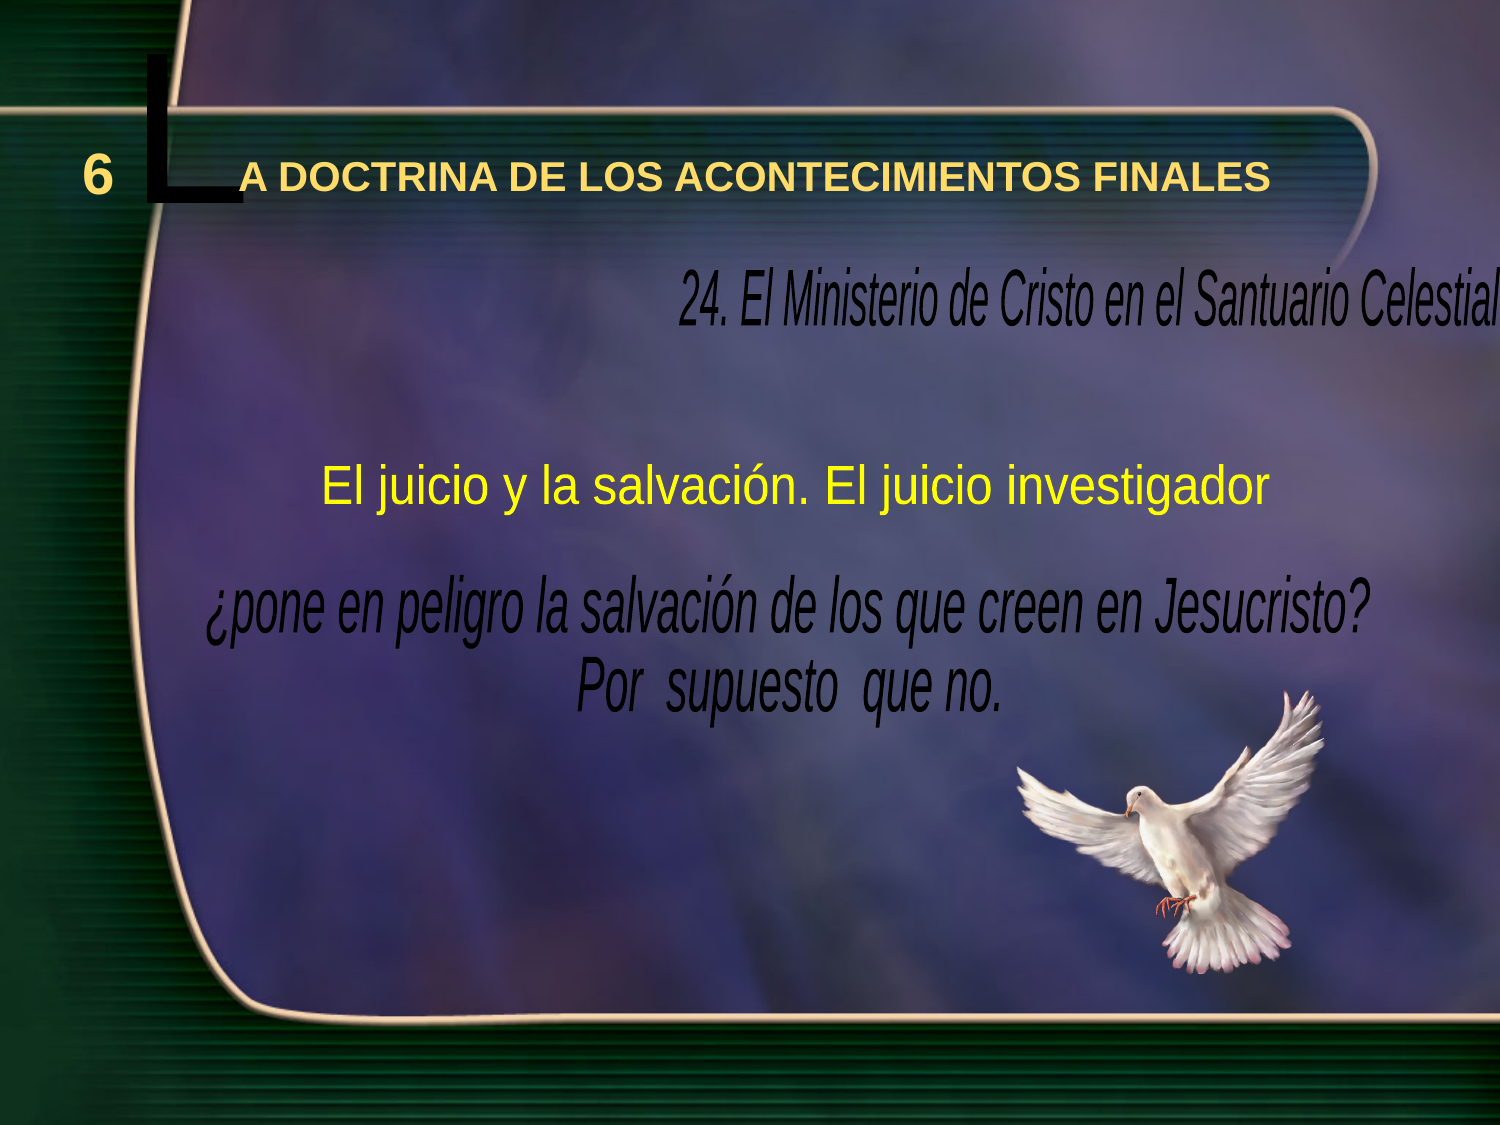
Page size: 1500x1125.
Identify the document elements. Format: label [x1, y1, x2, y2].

text_box [66, 54, 1292, 215]
picture [0, 0, 1500, 1125]
